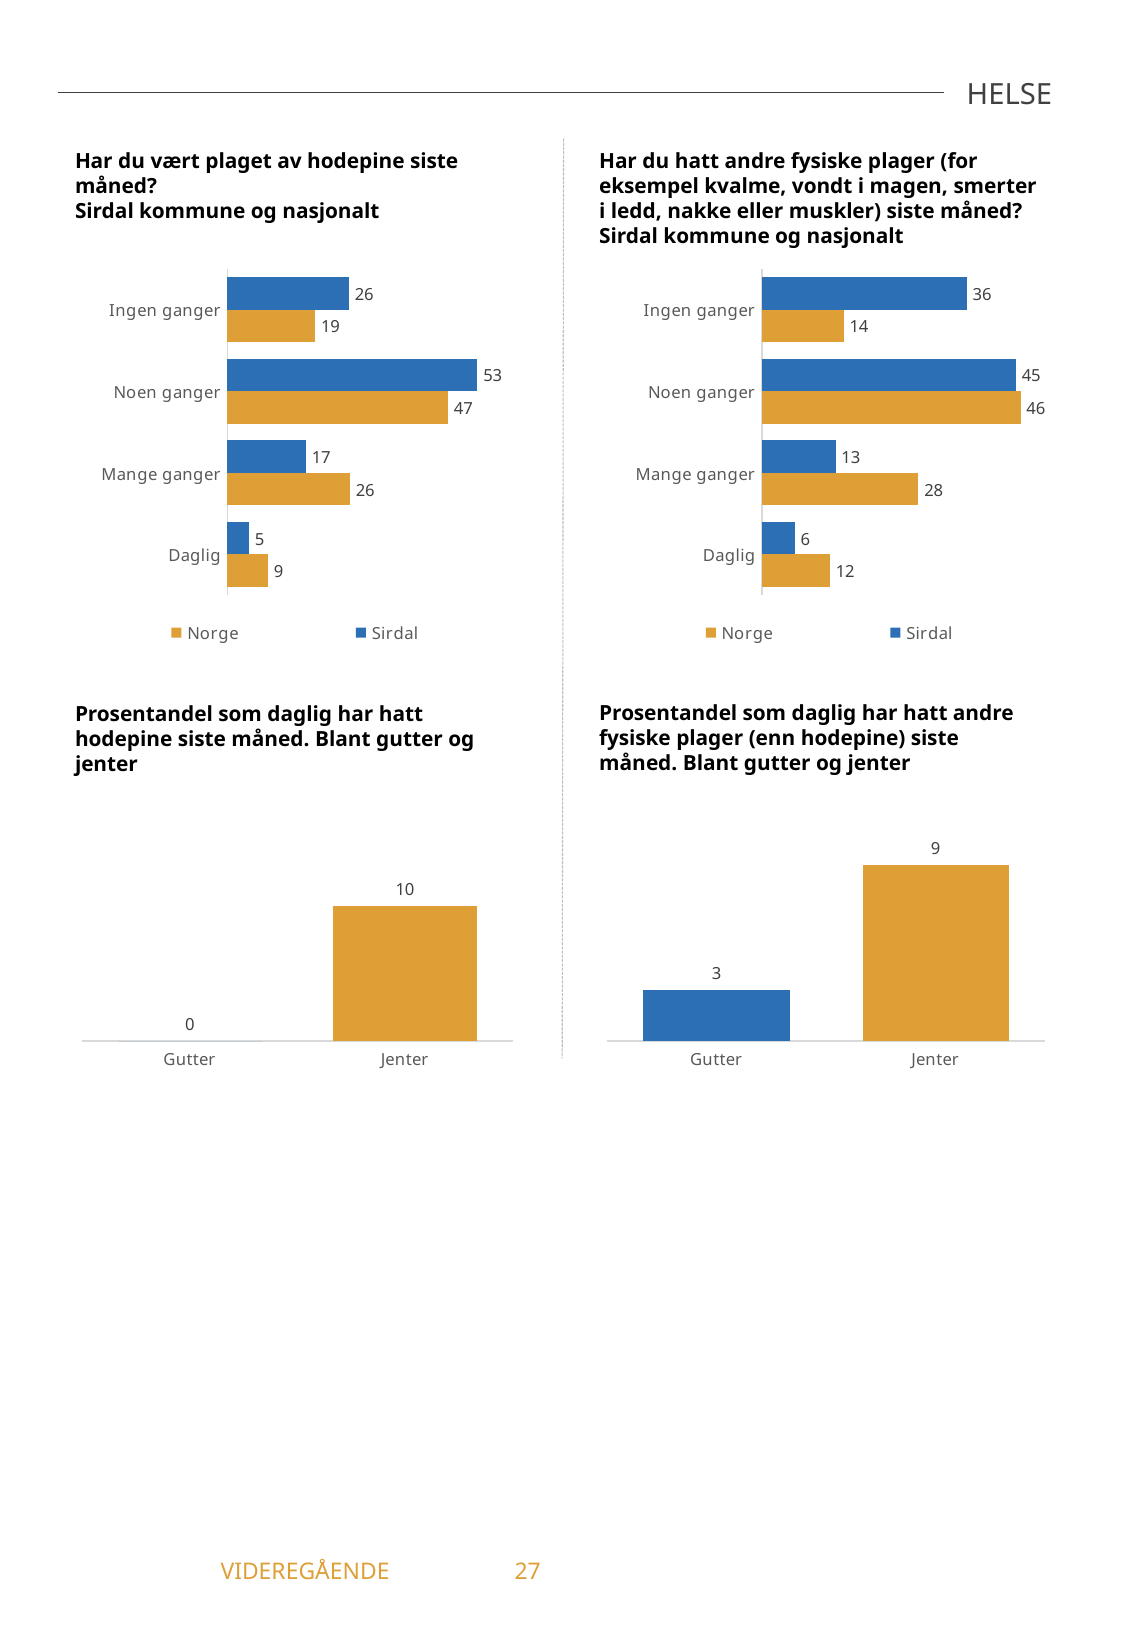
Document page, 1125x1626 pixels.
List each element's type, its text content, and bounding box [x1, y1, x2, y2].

text_box Har du hatt andre fysiske plager (for eksempel kvalme, vondt i magen, smerter i ledd, nakke eller muskler) siste måned? Sirdal kommune og nasjonalt [584, 140, 1057, 281]
chart [583, 792, 1069, 1086]
text_box HELSE [57, 68, 1067, 118]
chart [59, 260, 536, 657]
text_box Har du vært plaget av hodepine siste måned? Sirdal kommune og nasjonalt [60, 140, 533, 231]
chart [593, 260, 1070, 657]
text_box Prosentandel som daglig har hatt hodepine siste måned. Blant gutter og jenter [60, 692, 533, 783]
chart [59, 792, 536, 1086]
text_box VIDEREGÅENDE 27 [49, 1549, 1125, 1592]
text_box Prosentandel som daglig har hatt andre fysiske plager (enn hodepine) siste måned. Blant gutter og jenter [584, 692, 1057, 783]
